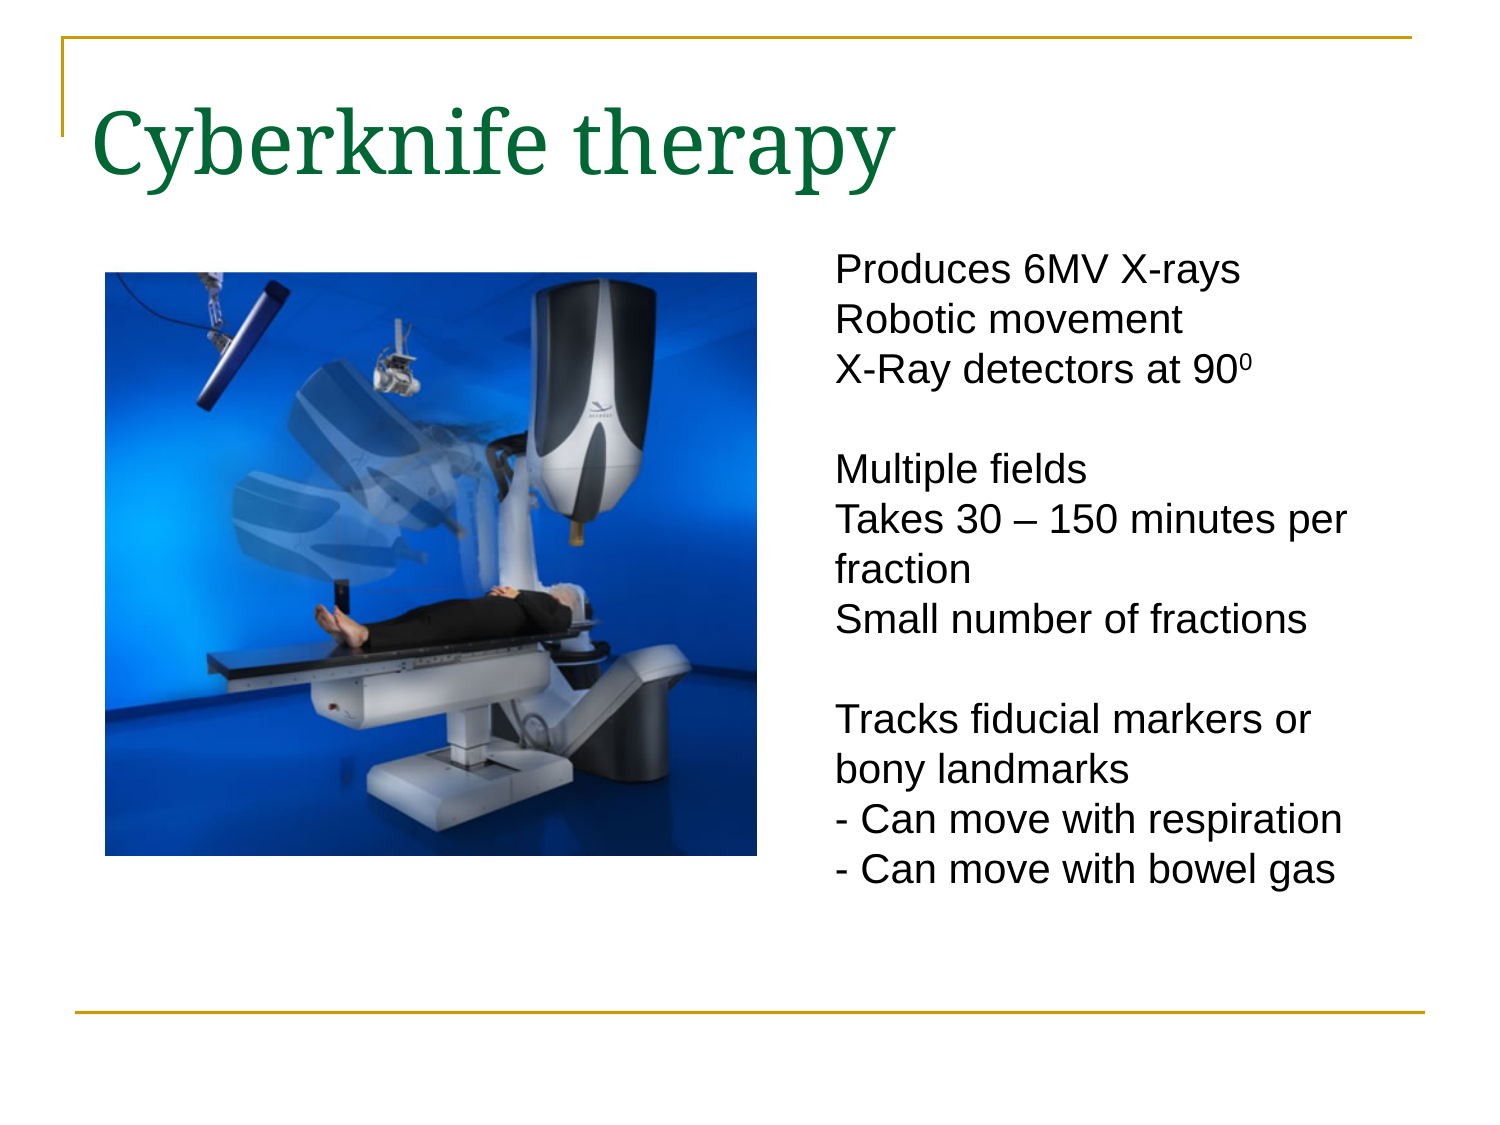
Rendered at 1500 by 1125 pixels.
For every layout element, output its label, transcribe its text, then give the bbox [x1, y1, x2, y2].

title Cyberknife therapy [75, 45, 1426, 233]
text_box Produces 6MV X-rays Robotic movement X-Ray detectors at 900 Multiple fields Takes 30 – 150 minutes per fraction Small number of fractions Tracks fiducial markers or bony landmarks - Can move with respiration - Can move with bowel gas [820, 234, 1395, 1050]
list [105, 257, 757, 856]
